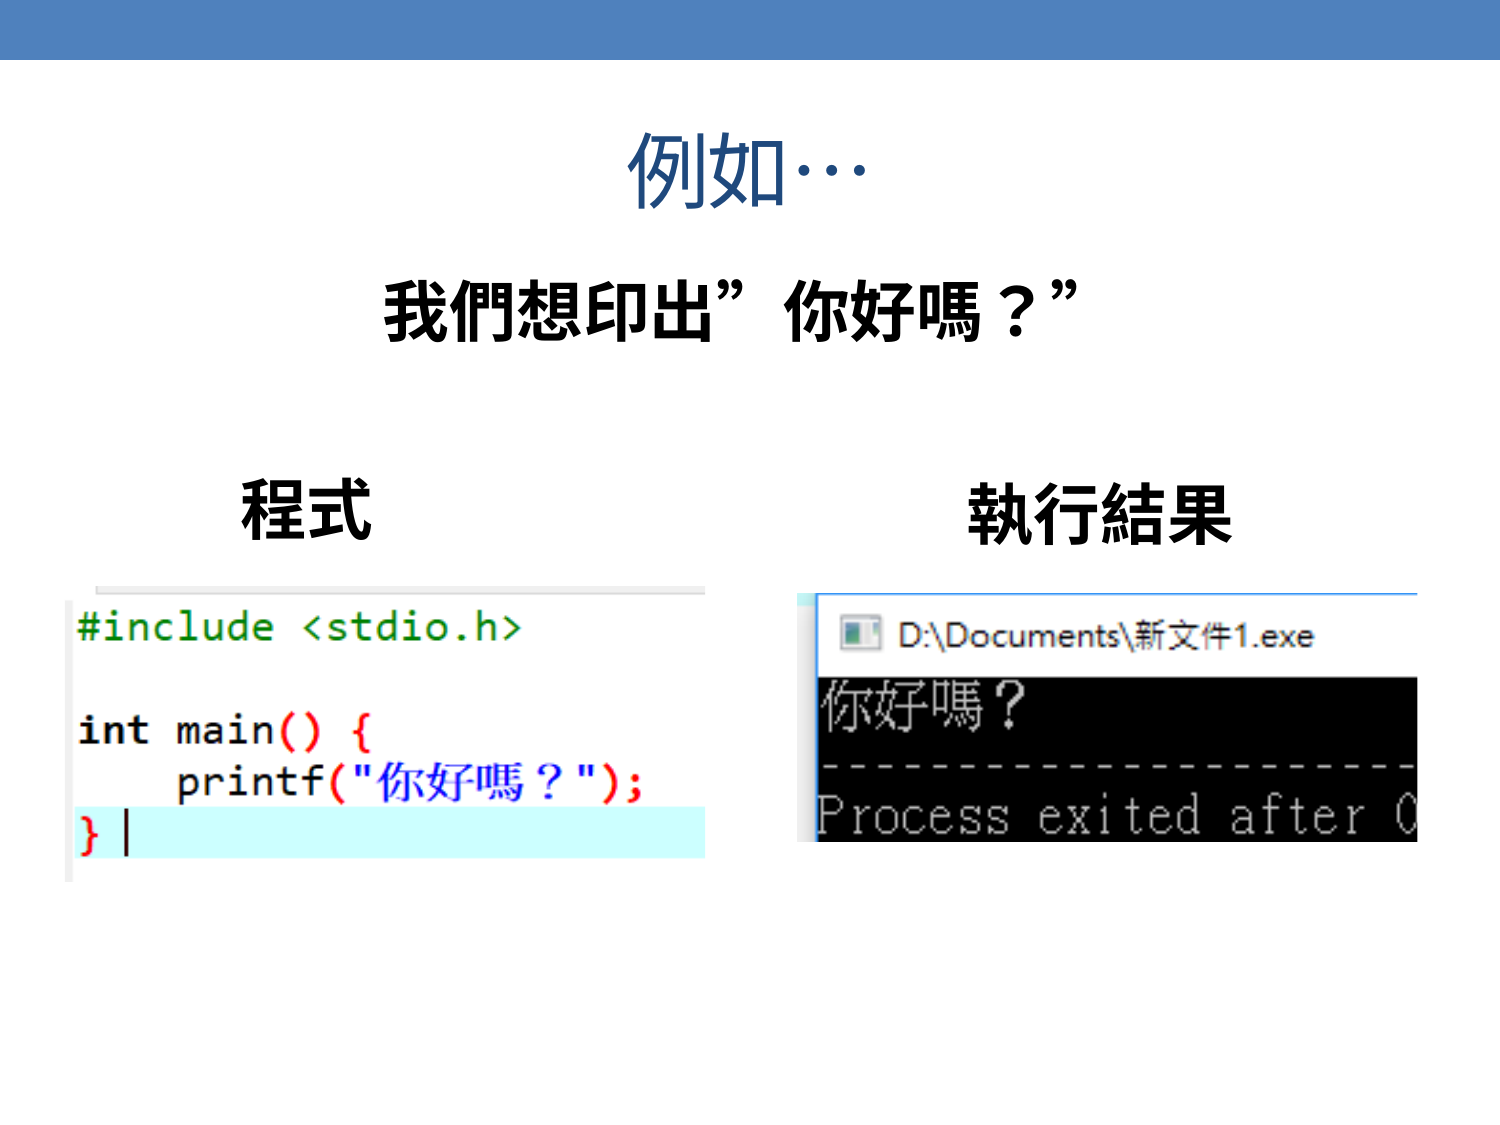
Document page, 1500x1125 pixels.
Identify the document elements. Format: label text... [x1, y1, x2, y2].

picture [796, 593, 1418, 842]
picture [64, 585, 706, 882]
title 例如… [75, 87, 1425, 250]
list 我們想印出”你好嗎？” [75, 262, 1425, 1063]
text_box 程式 [225, 460, 389, 556]
text_box 執行結果 [952, 465, 1249, 560]
